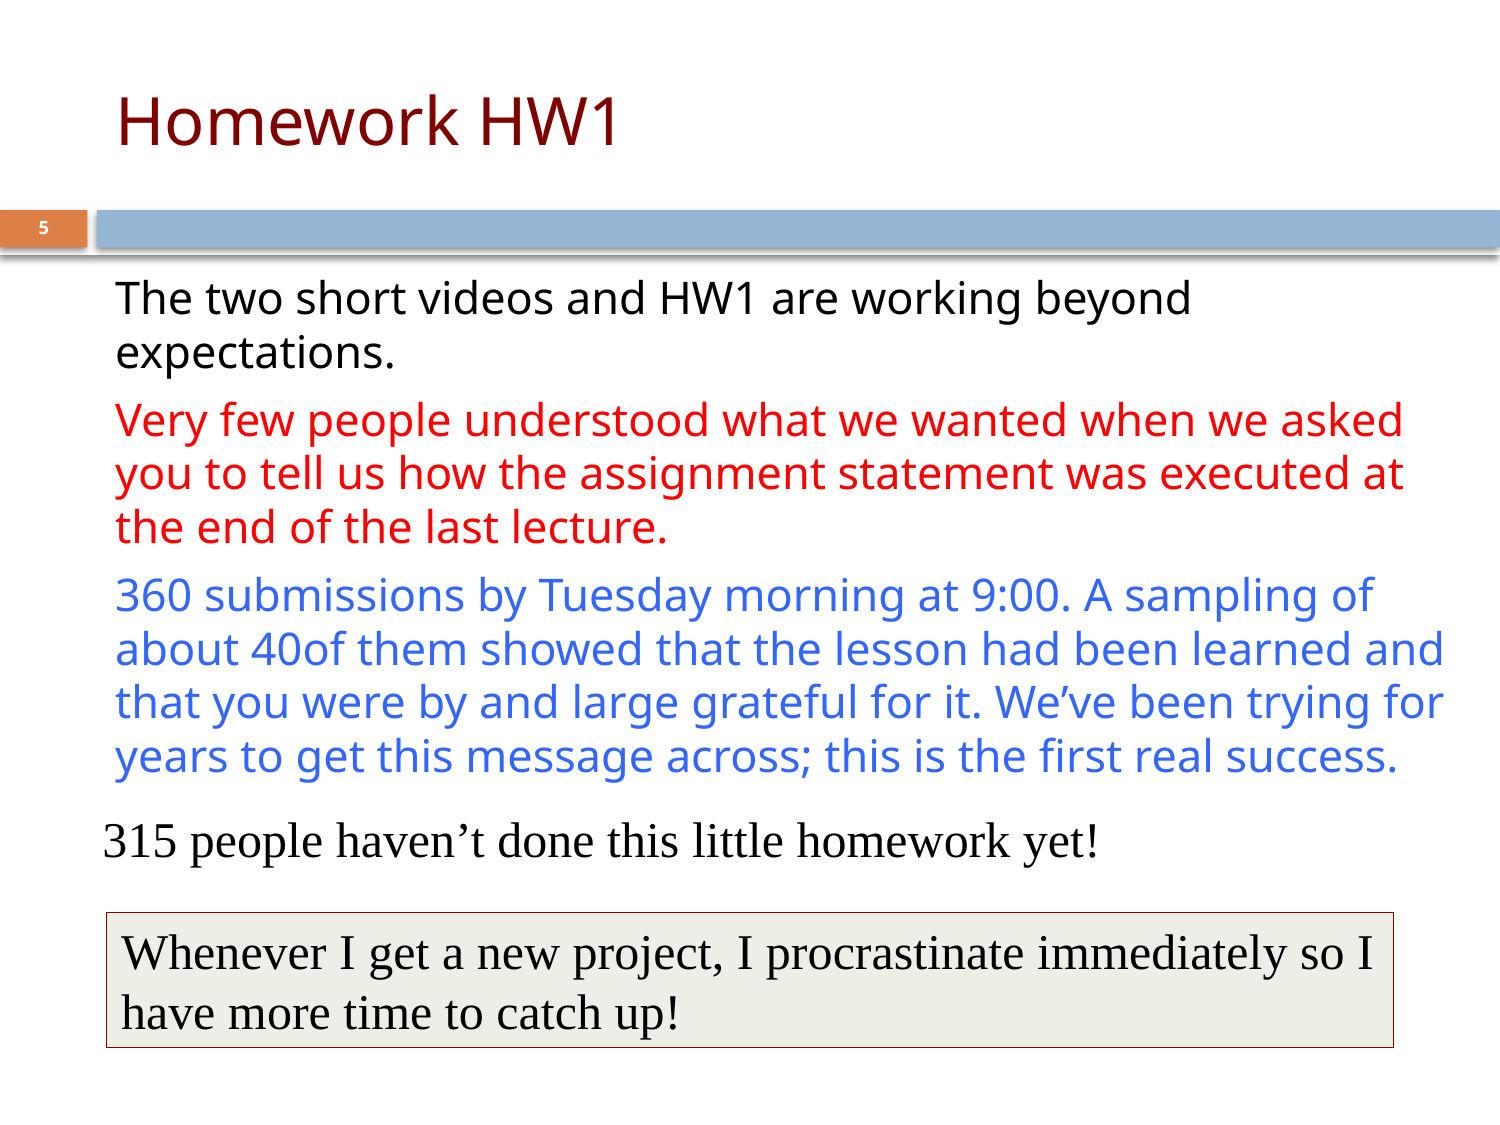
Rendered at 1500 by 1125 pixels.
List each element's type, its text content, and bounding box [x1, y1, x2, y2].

text_box 315 people haven’t done this little homework yet! [87, 799, 1375, 875]
text_box Whenever I get a new project, I procrastinate immediately so I have more time to catch up! [106, 912, 1394, 1048]
list The two short videos and HW1 are working beyond expectations. Very few people understood what we wanted when we asked you to tell us how the assignment statement was executed at the end of the last lecture. 360 submissions by Tuesday morning at 9:00. A sampling of about 40of them showed that the lesson had been learned and that you were by and large grateful for it. We’ve been trying for years to get this message across; this is the first real success. [100, 262, 1463, 813]
title Homework HW1 [100, 37, 1438, 200]
slide_number 5 [0, 208, 88, 249]
